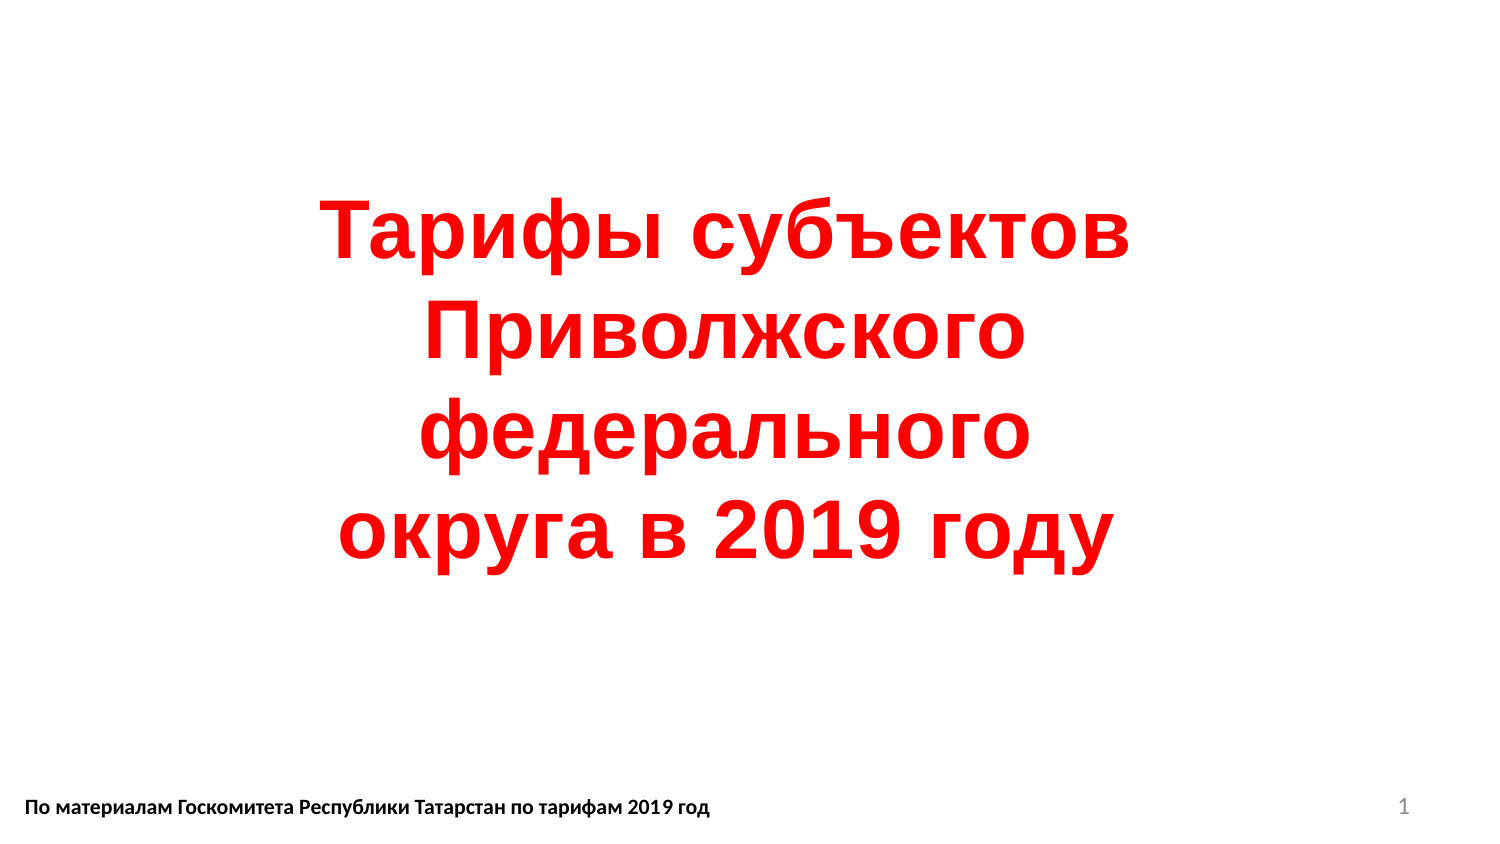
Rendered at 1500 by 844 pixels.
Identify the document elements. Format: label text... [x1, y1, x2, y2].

list Тарифы субъектов Приволжского федерального округа в 2019 году [253, 167, 1199, 657]
text_box По материалам Госкомитета Республики Татарстан по тарифам 2019 год [0, 785, 736, 844]
slide_number 1 [1074, 782, 1425, 827]
